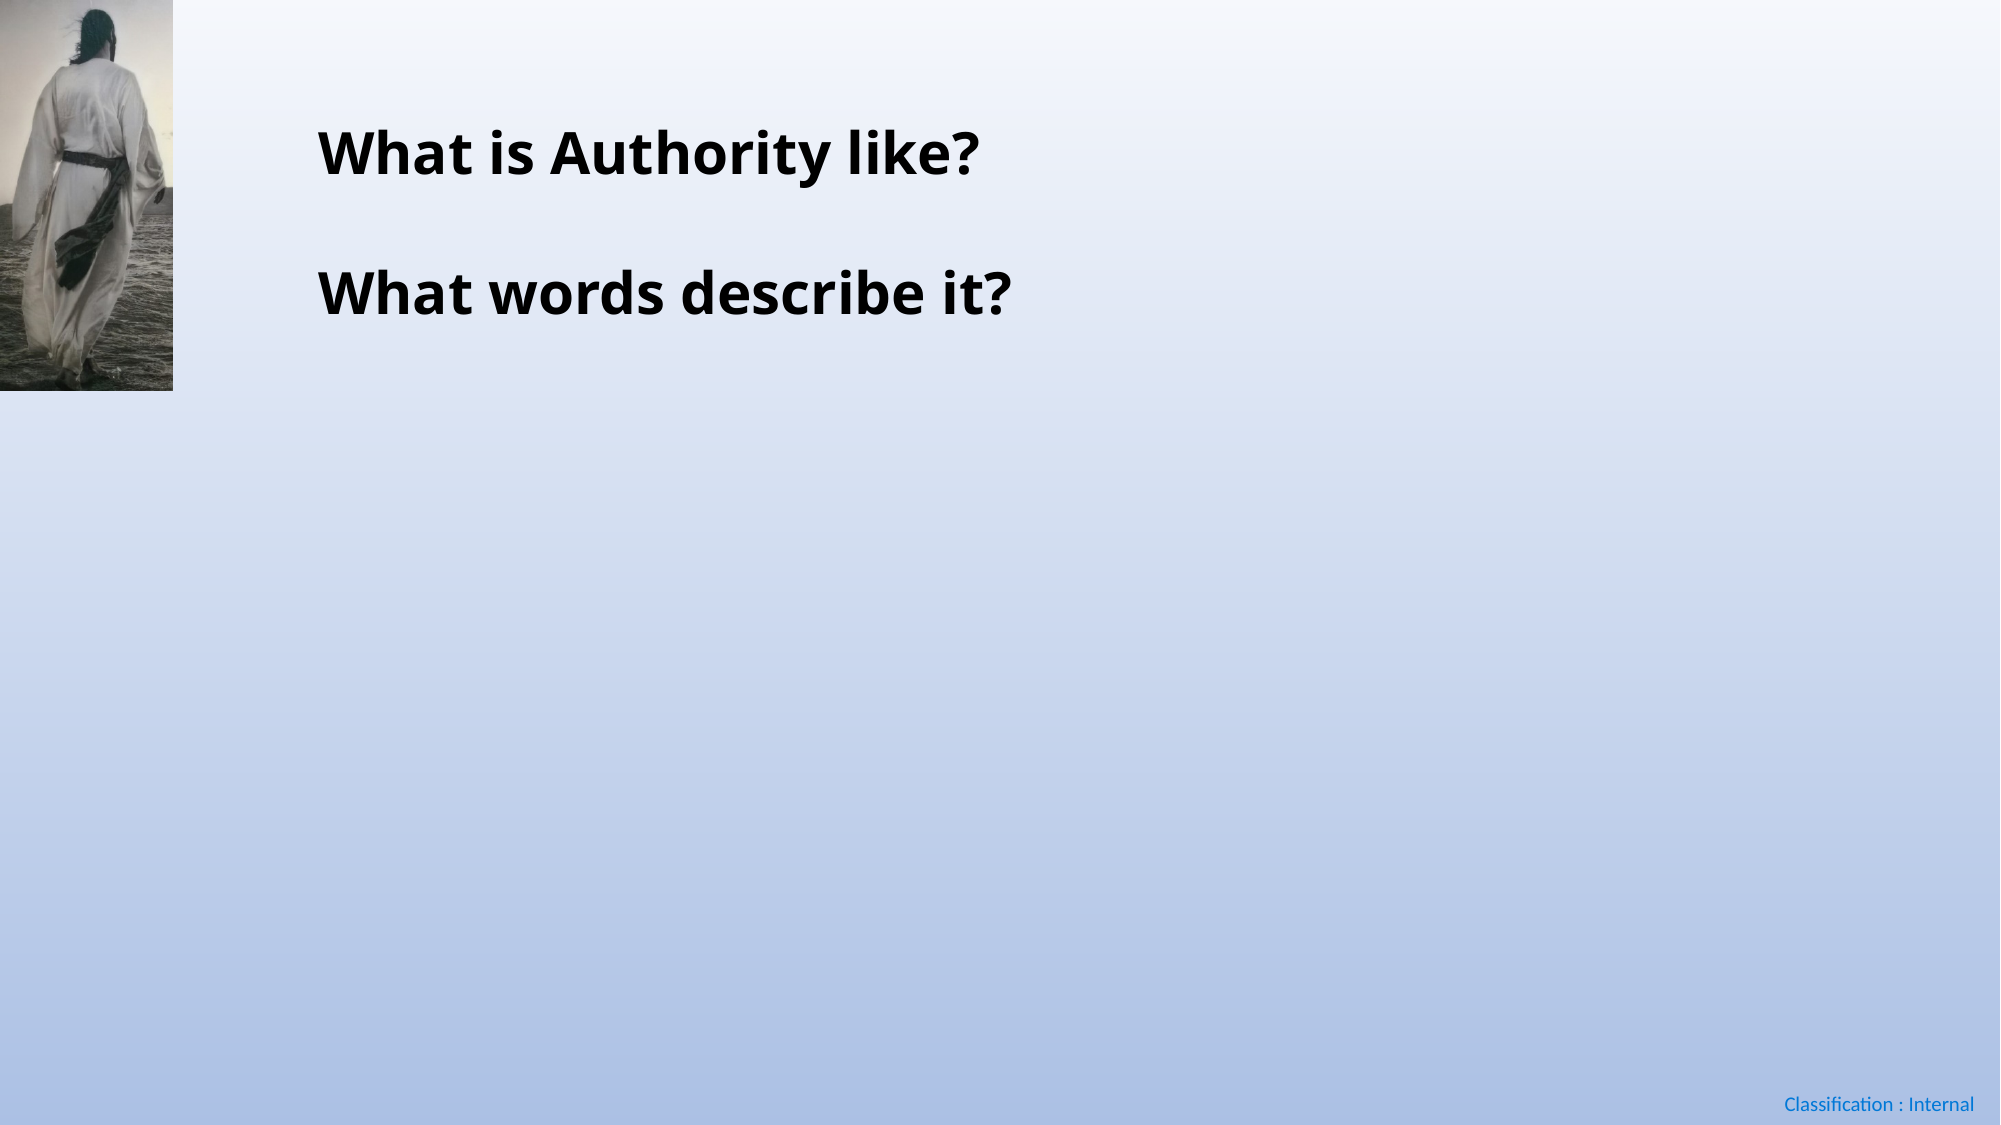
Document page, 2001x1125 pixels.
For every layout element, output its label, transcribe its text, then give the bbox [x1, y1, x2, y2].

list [0, 0, 173, 391]
text_box What is Authority like? What words describe it? [303, 109, 1765, 749]
